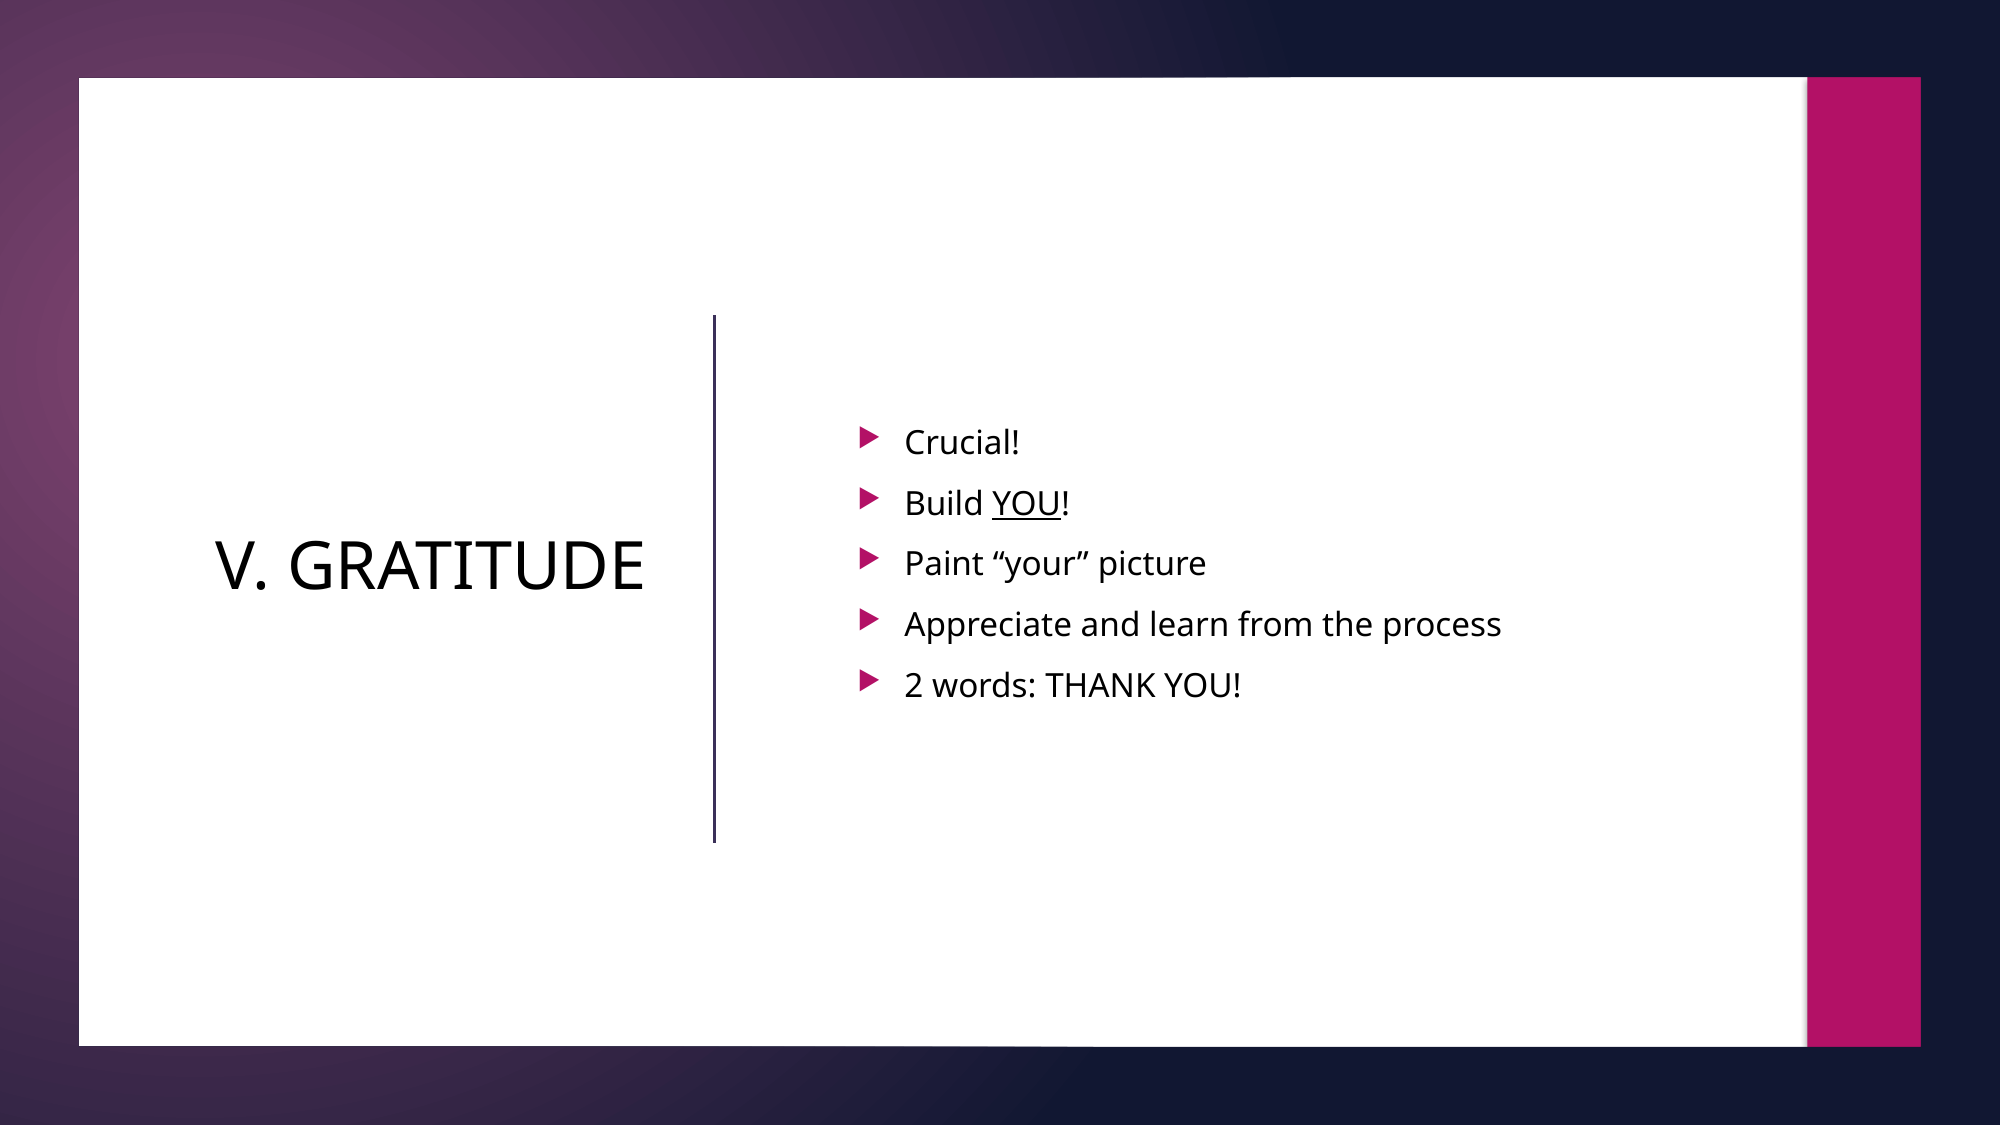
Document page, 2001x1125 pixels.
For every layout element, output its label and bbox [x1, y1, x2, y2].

text_box [0, 0, 2000, 1125]
